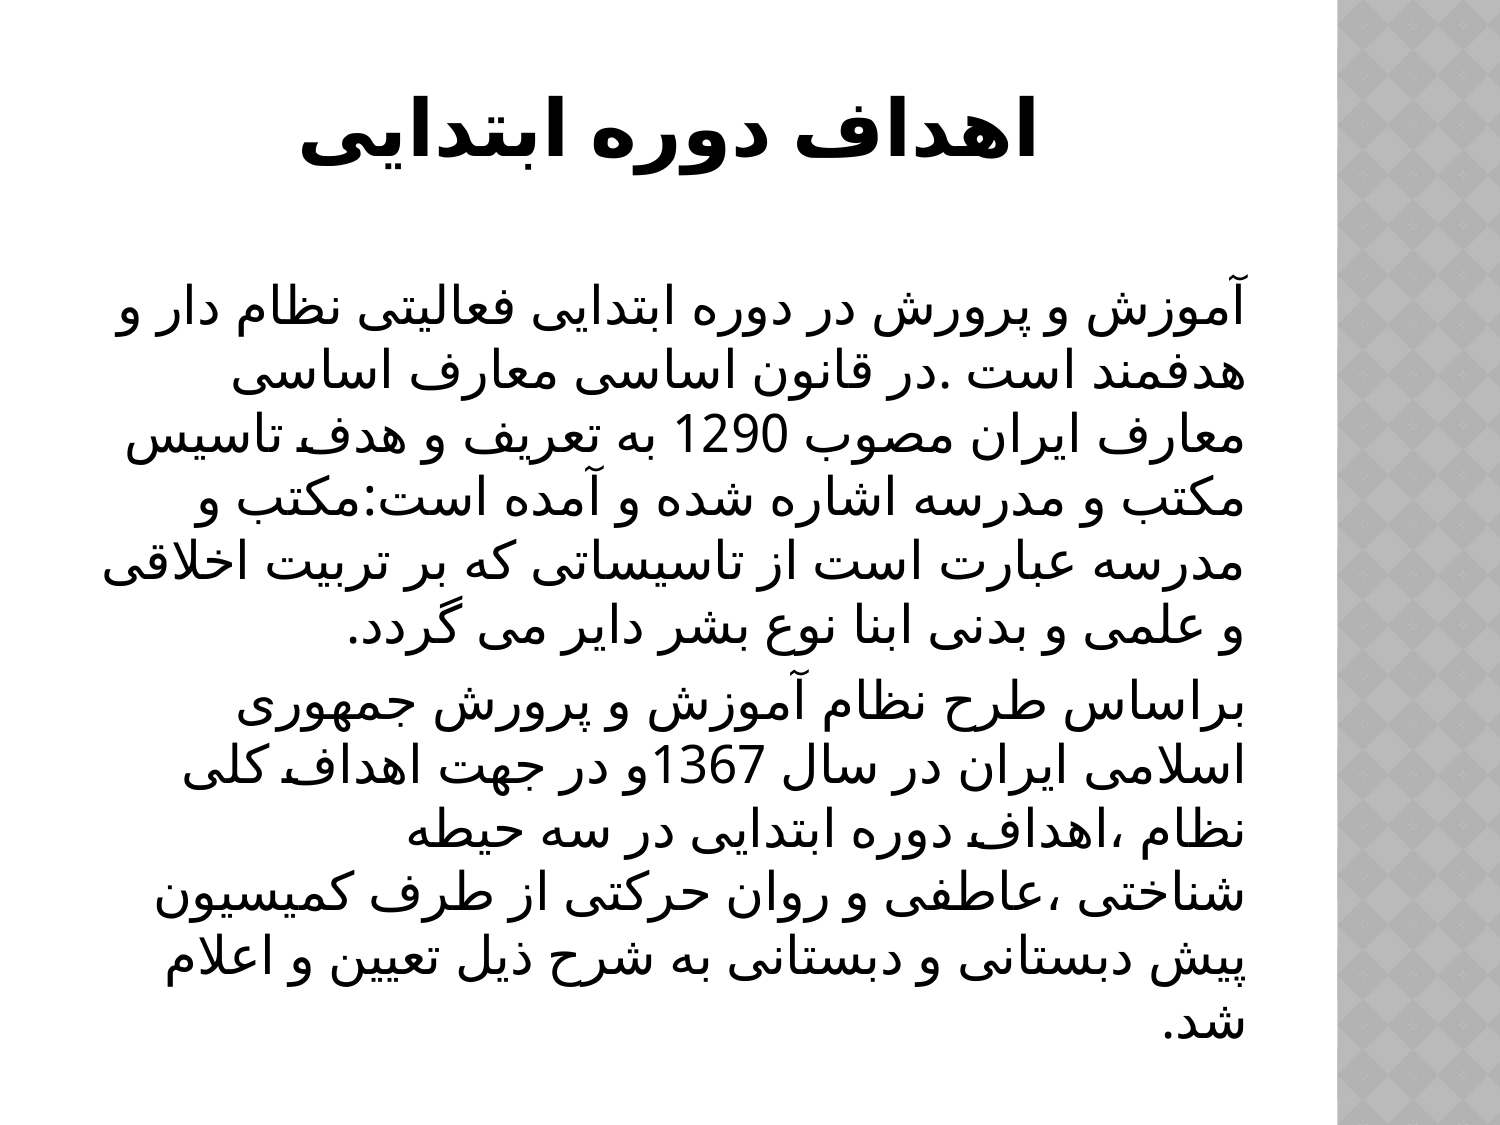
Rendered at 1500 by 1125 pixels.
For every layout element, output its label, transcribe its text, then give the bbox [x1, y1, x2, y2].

list آموزش و پرورش در دوره ابتدایی فعالیتی نظام دار و هدفمند است .در قانون اساسی معارف اساسی معارف ایران مصوب 1290 به تعریف و هدف تاسیس مکتب و مدرسه اشاره شده و آمده است:مکتب و مدرسه عبارت است از تاسیساتی که بر تربیت اخلاقی و علمی و بدنی ابنا نوع بشر دایر می گردد. براساس طرح نظام آموزش و پرورش جمهوری اسلامی ایران در سال 1367و در جهت اهداف کلی نظام ،اهداف دوره ابتدایی در سه حیطه شناختی ،عاطفی و روان حرکتی از طرف کمیسیون پیش دبستانی و دبستانی به شرح ذیل تعیین و اعلام شد. [75, 264, 1263, 1059]
title اهداف دوره ابتدایی [75, 52, 1263, 173]
